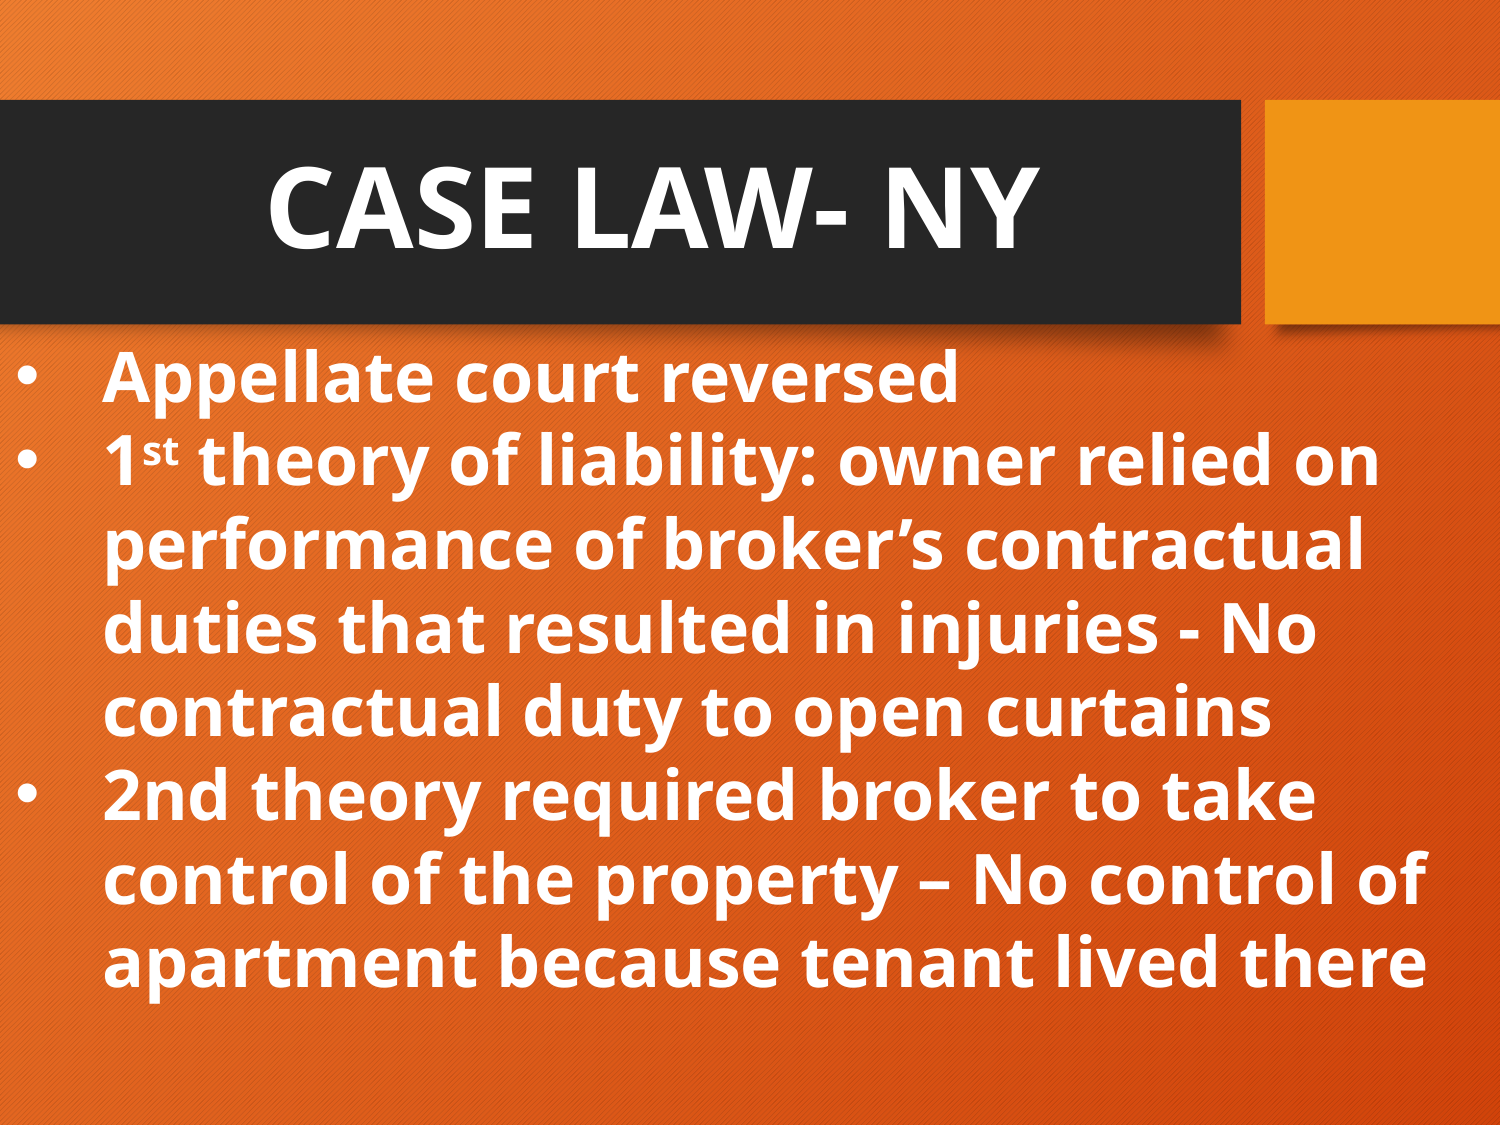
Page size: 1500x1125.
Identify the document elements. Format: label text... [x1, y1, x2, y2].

title CASE LAW- NY [87, 123, 1219, 301]
text_box [5, 362, 1450, 449]
list Appellate court reversed 1st theory of liability: owner relied on performance of broker’s contractual duties that resulted in injuries - No contractual duty to open curtains 2nd theory required broker to take control of the property – No control of apartment because tenant lived there [0, 324, 1500, 1125]
